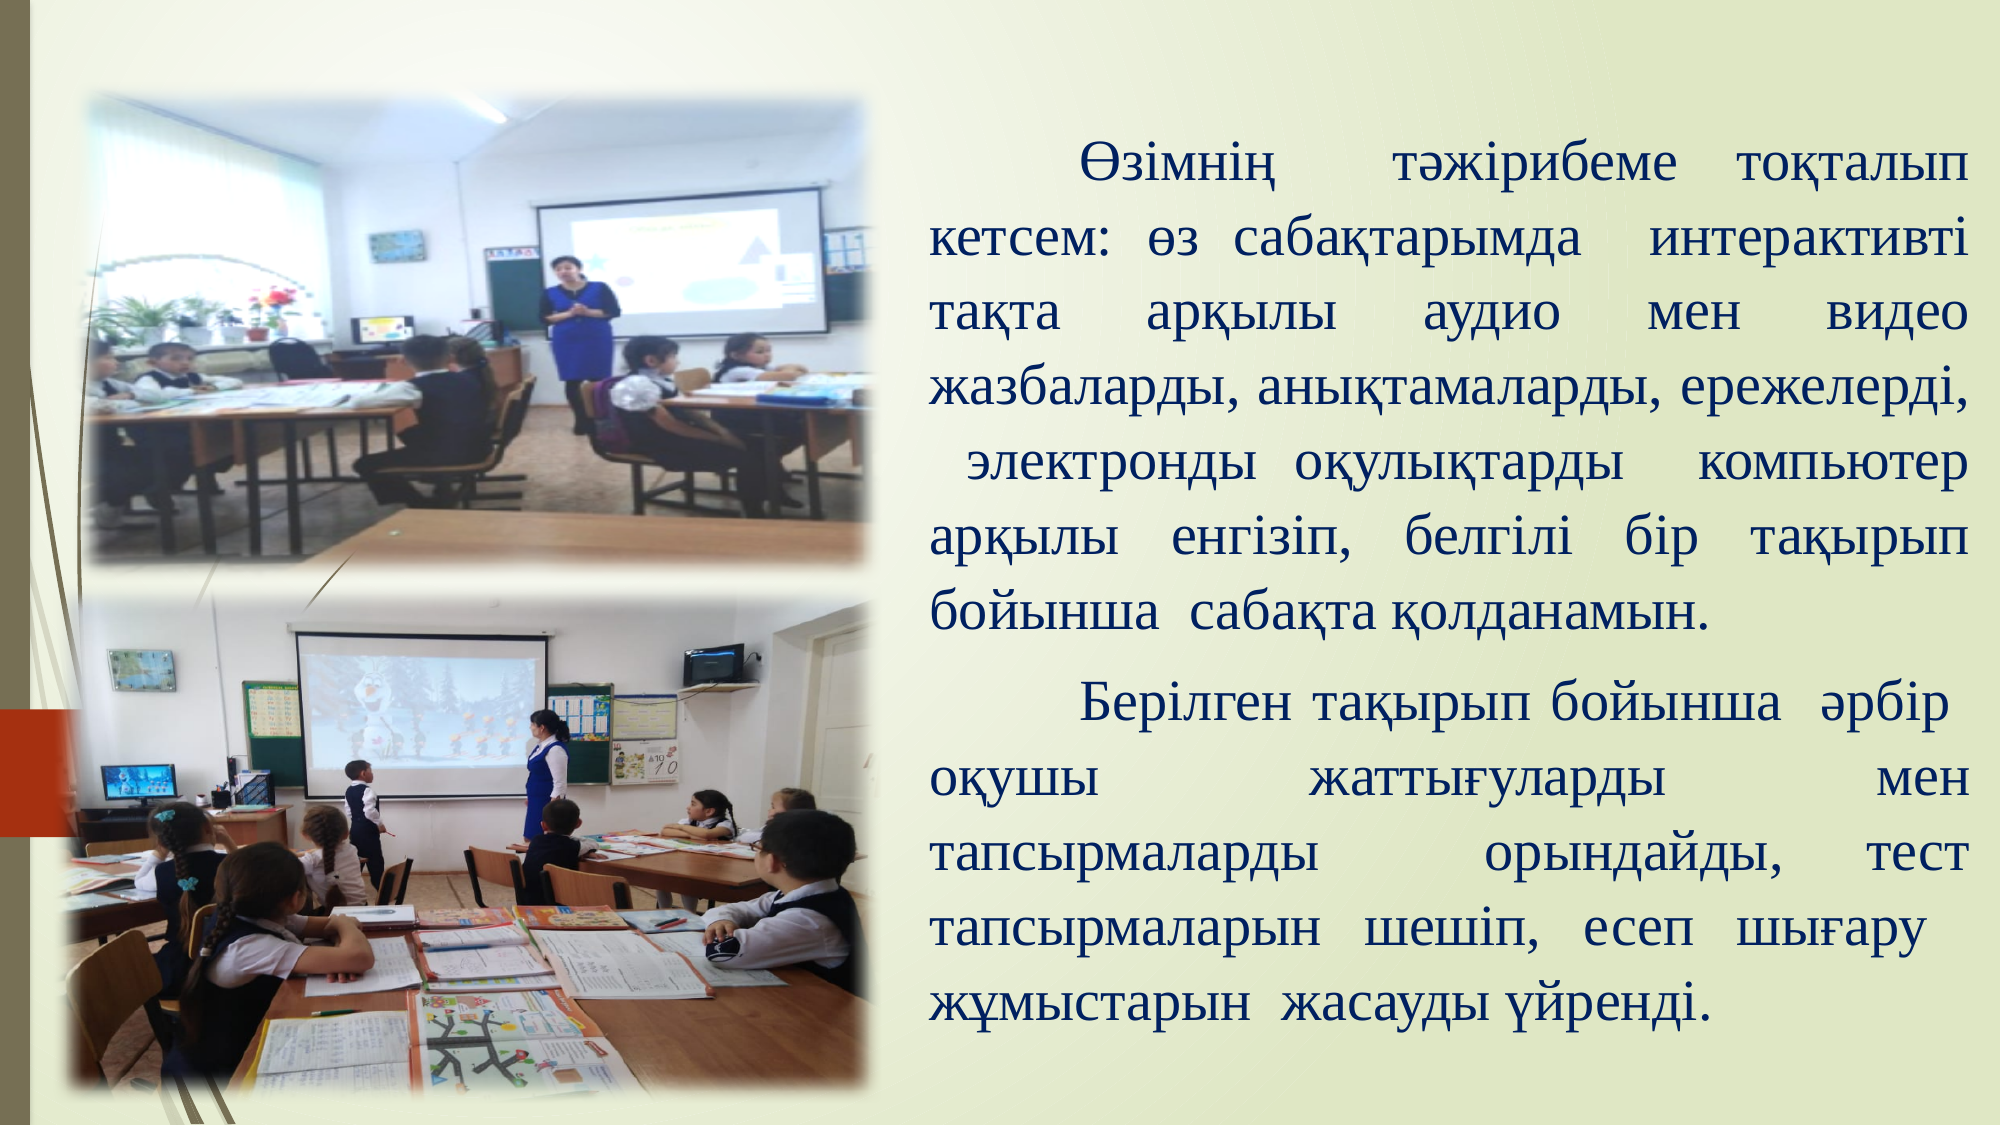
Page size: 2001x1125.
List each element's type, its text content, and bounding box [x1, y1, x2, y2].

picture [53, 81, 882, 1104]
text_box Өзімнің тәжірибеме тоқталып кетсем: өз сабақтарымда интерактивті тақта арқылы аудио мен видео жазбаларды, анықтамаларды, ережелерді, электронды оқулықтарды компьютер арқылы енгізіп, белгілі бір тақырып бойынша сабақта қолданамын. Берілген тақырып бойынша әрбір оқушы жаттығуларды мен тапсырмаларды орындайды, тест тапсырмаларын шешіп, есеп шығару жұмыстарын жасауды үйренді. [886, 109, 1986, 1040]
